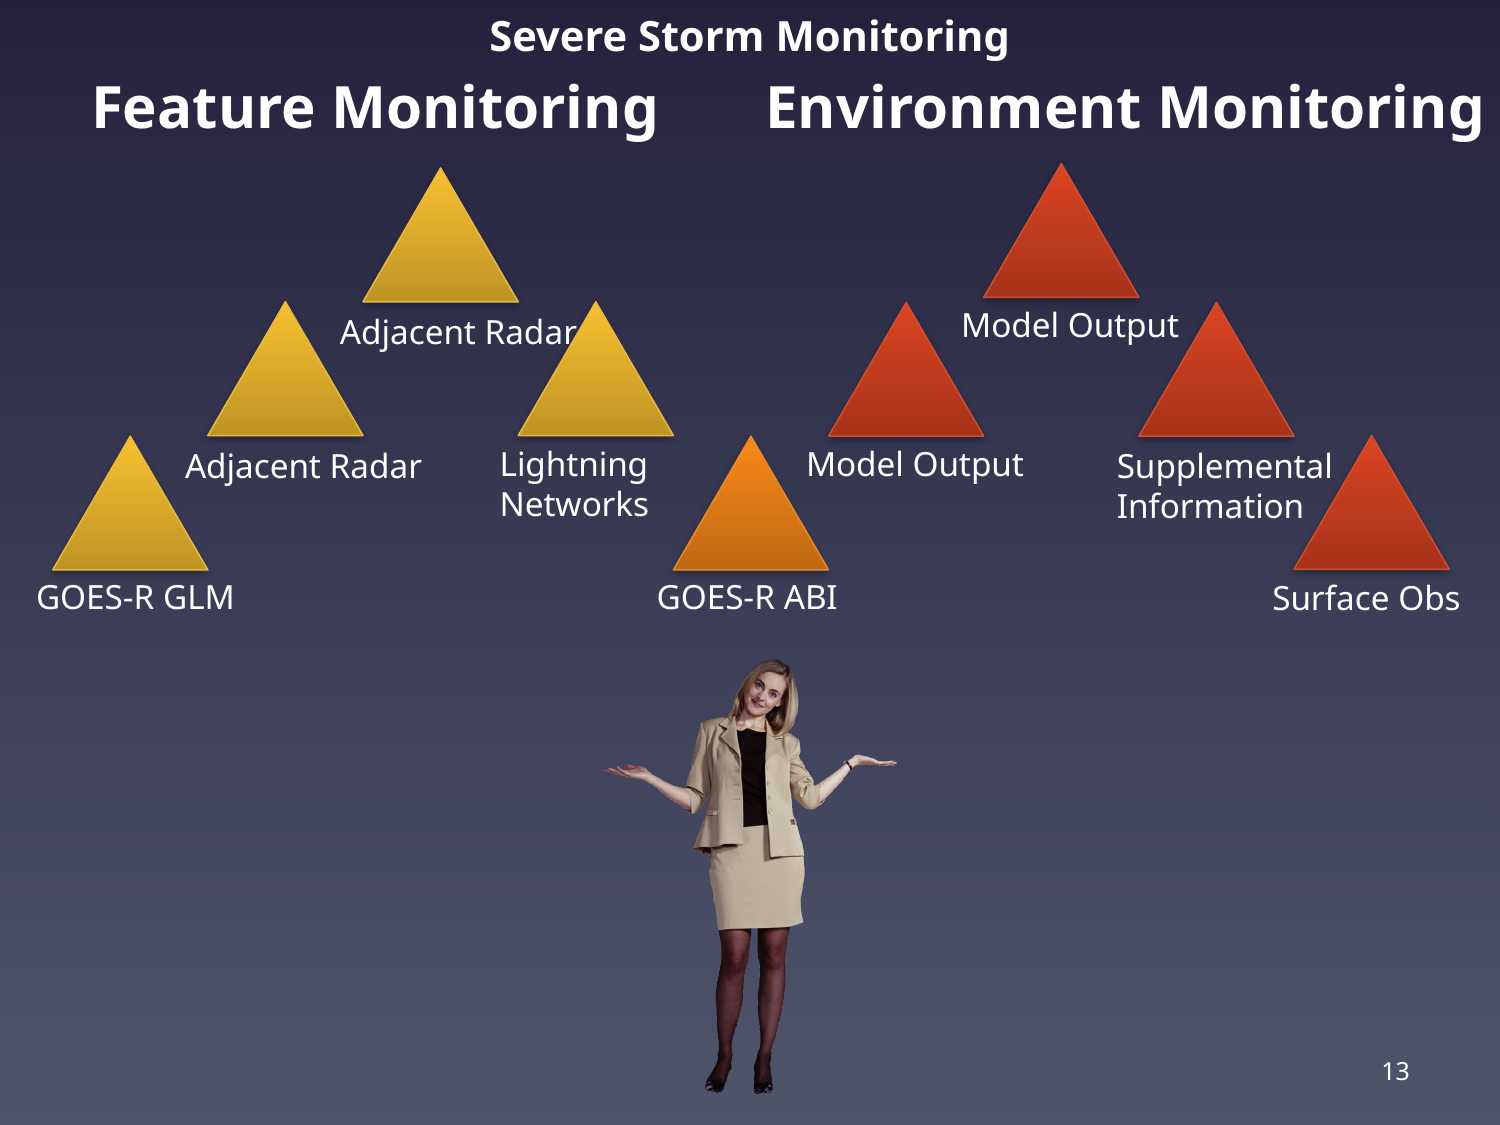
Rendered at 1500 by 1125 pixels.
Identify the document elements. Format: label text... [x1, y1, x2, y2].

text_box Adjacent Radar [170, 438, 438, 493]
text_box [362, 167, 519, 303]
text_box [52, 435, 209, 569]
text_box Surface Obs [1257, 569, 1476, 625]
text_box GOES-R ABI [641, 569, 853, 624]
slide_number 13 [1074, 1042, 1425, 1103]
text_box Severe Storm Monitoring [0, 2, 1500, 68]
text_box GOES-R GLM [21, 569, 251, 624]
text_box [207, 301, 364, 437]
text_box [673, 435, 829, 569]
text_box Adjacent Radar [325, 303, 593, 359]
text_box Model Output [791, 436, 1040, 491]
picture [595, 650, 905, 1102]
text_box Environment Monitoring [749, 68, 1500, 148]
text_box [517, 301, 675, 437]
text_box [1138, 301, 1295, 437]
text_box [983, 162, 1140, 297]
text_box Supplemental Information [1102, 438, 1349, 533]
text_box [1293, 434, 1450, 569]
text_box [827, 301, 985, 436]
text_box Feature Monitoring [0, 68, 749, 148]
text_box Lightning Networks [484, 436, 665, 531]
text_box Model Output [946, 297, 1195, 352]
